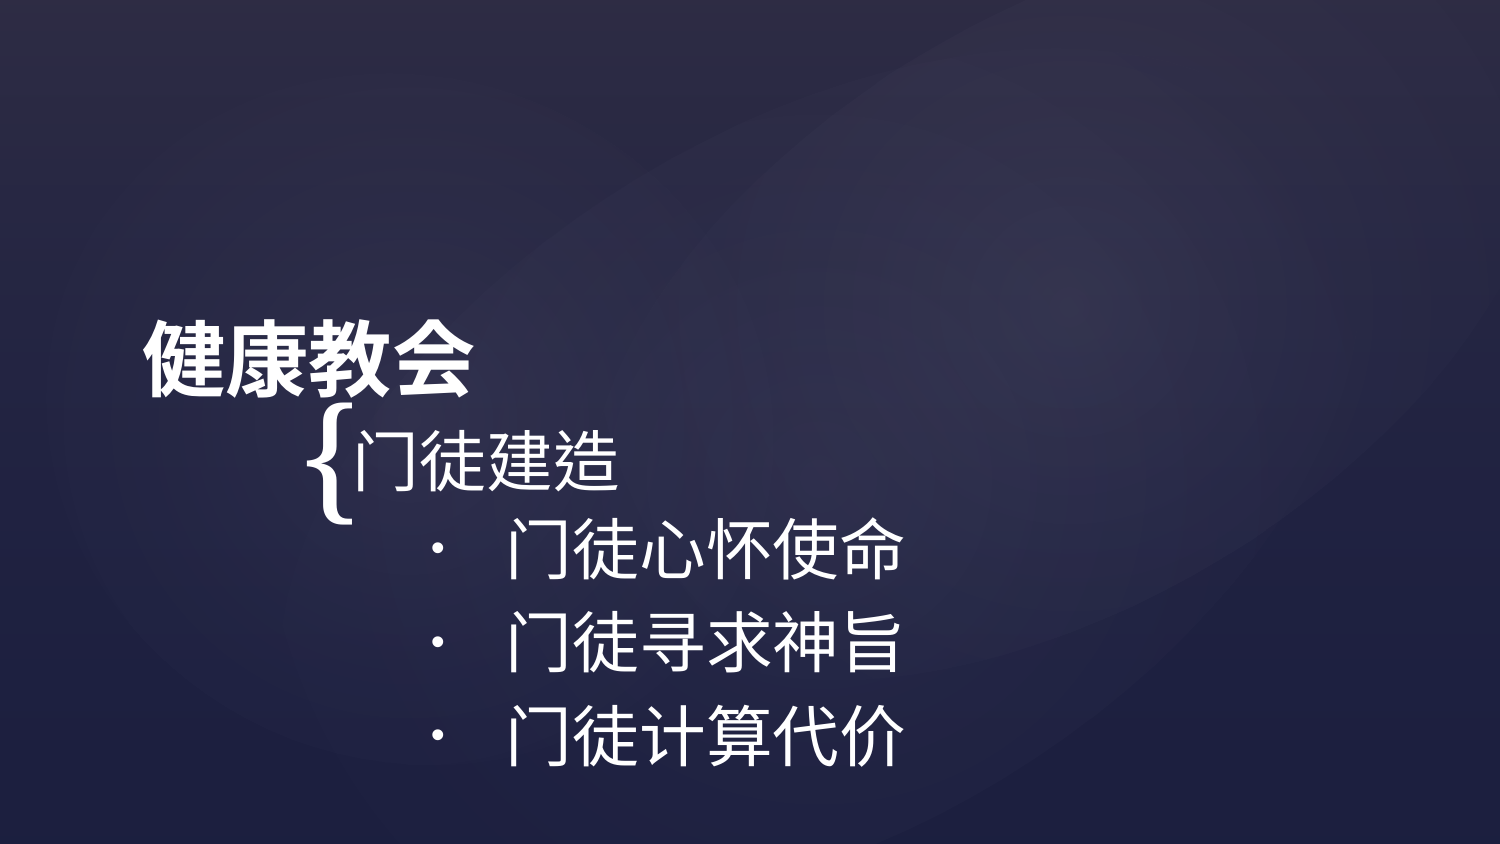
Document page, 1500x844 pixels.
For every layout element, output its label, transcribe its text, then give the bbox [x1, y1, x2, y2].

subtitle 门徒建造 [337, 406, 1351, 515]
text_box 门徒心怀使命 门徒寻求神旨 门徒计算代价 [415, 514, 1429, 769]
title 健康教会 [127, 150, 1365, 415]
